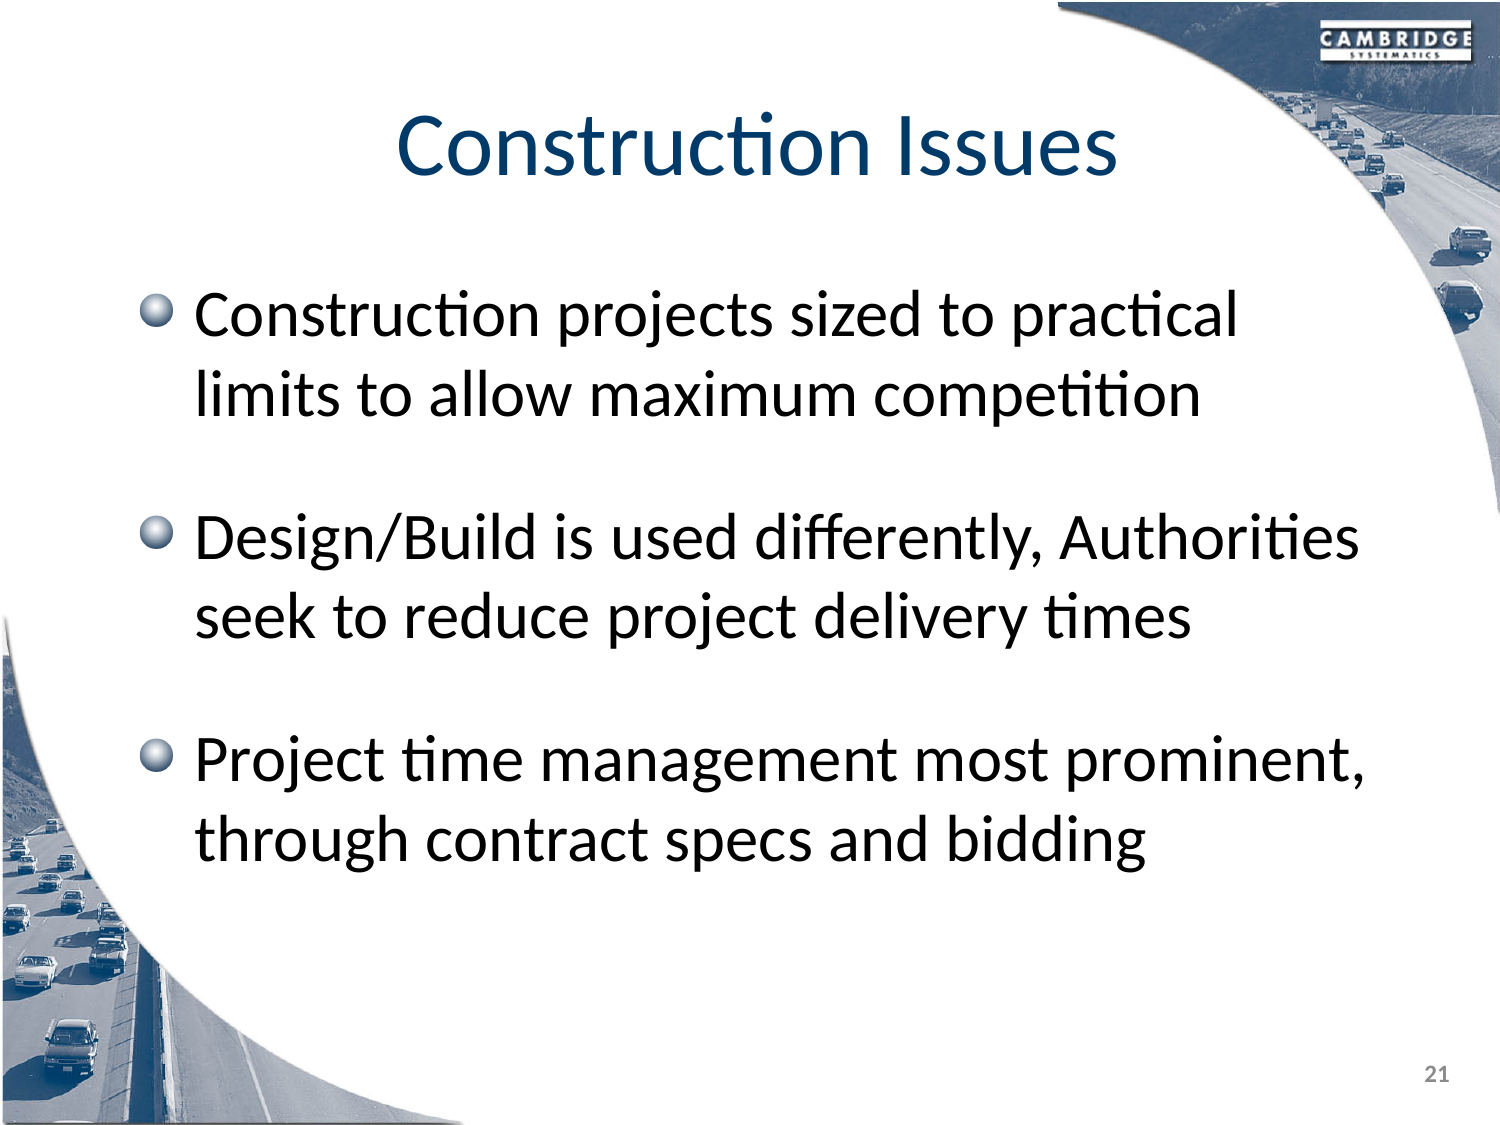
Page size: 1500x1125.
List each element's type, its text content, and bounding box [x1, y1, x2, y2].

picture [0, 0, 1500, 1125]
slide_number 21 [1114, 1042, 1465, 1103]
title Construction Issues [123, 45, 1394, 233]
list Construction projects sized to practical limits to allow maximum competition Design/Build is used differently, Authorities seek to reduce project delivery times Project time management most prominent, through contract specs and bidding [123, 262, 1394, 1005]
